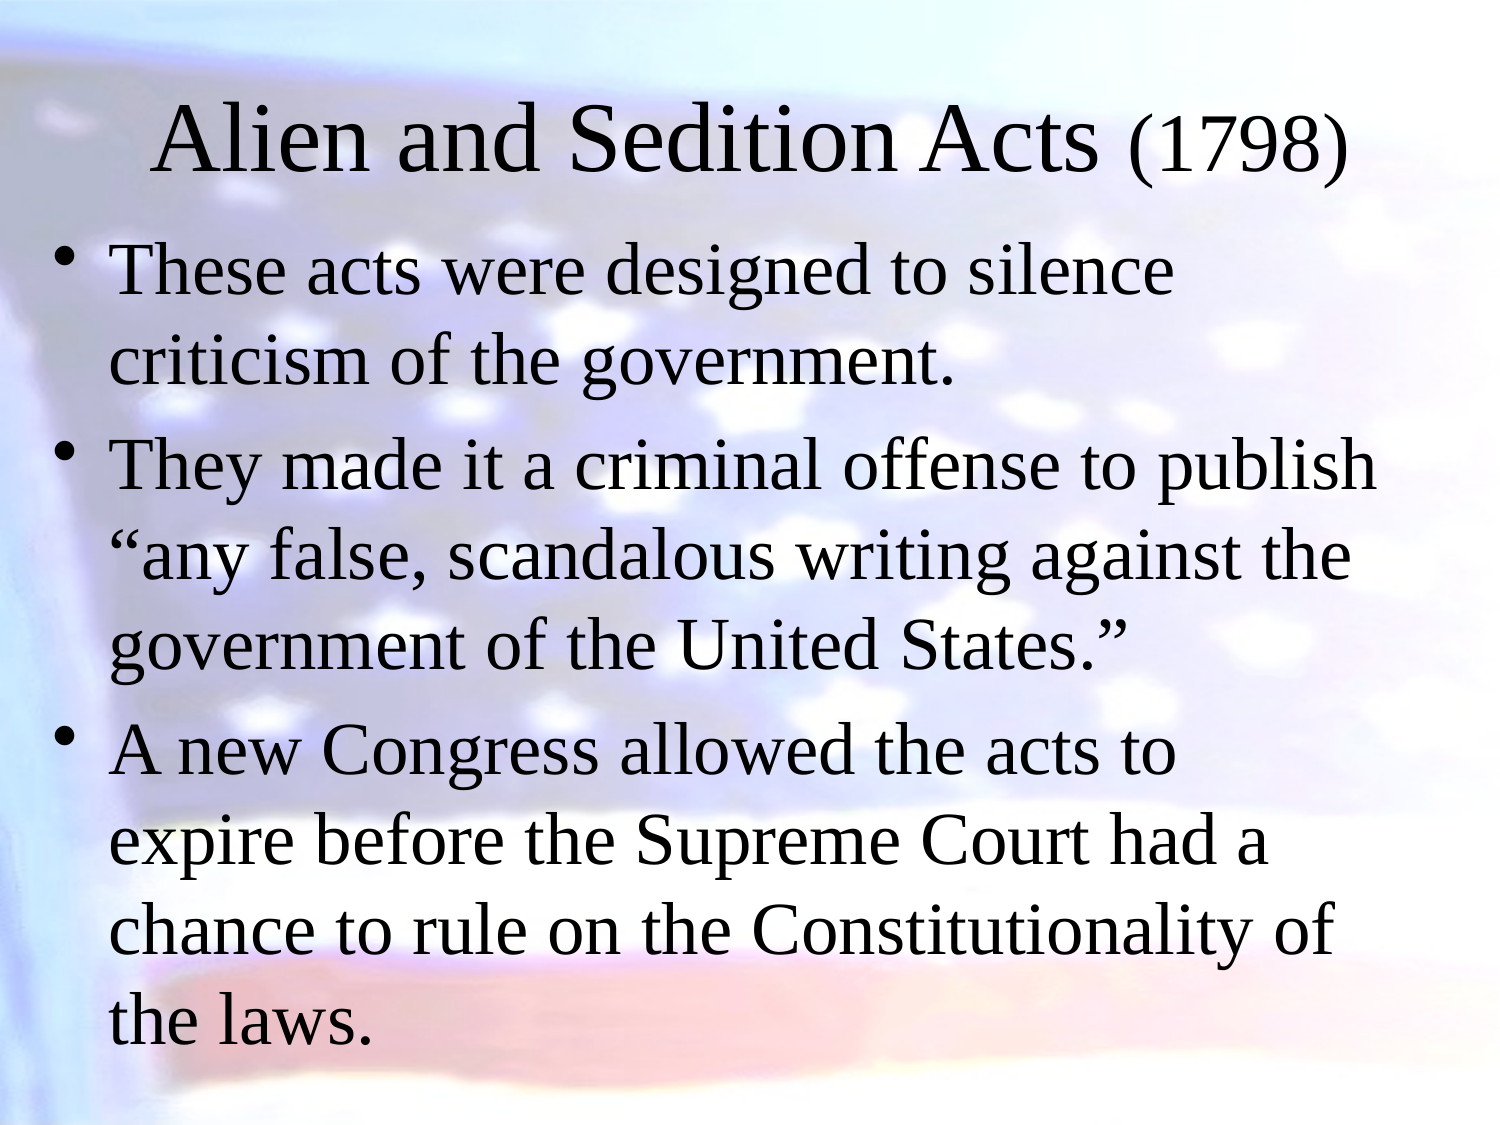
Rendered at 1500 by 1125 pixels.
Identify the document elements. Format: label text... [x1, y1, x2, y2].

list These acts were designed to silence criticism of the government. They made it a criminal offense to publish “any false, scandalous writing against the government of the United States.” A new Congress allowed the acts to expire before the Supreme Court had a chance to rule on the Constitutionality of the laws. [37, 212, 1401, 1076]
title Alien and Sedition Acts (1798) [112, 37, 1388, 212]
picture [0, 0, 1500, 1125]
